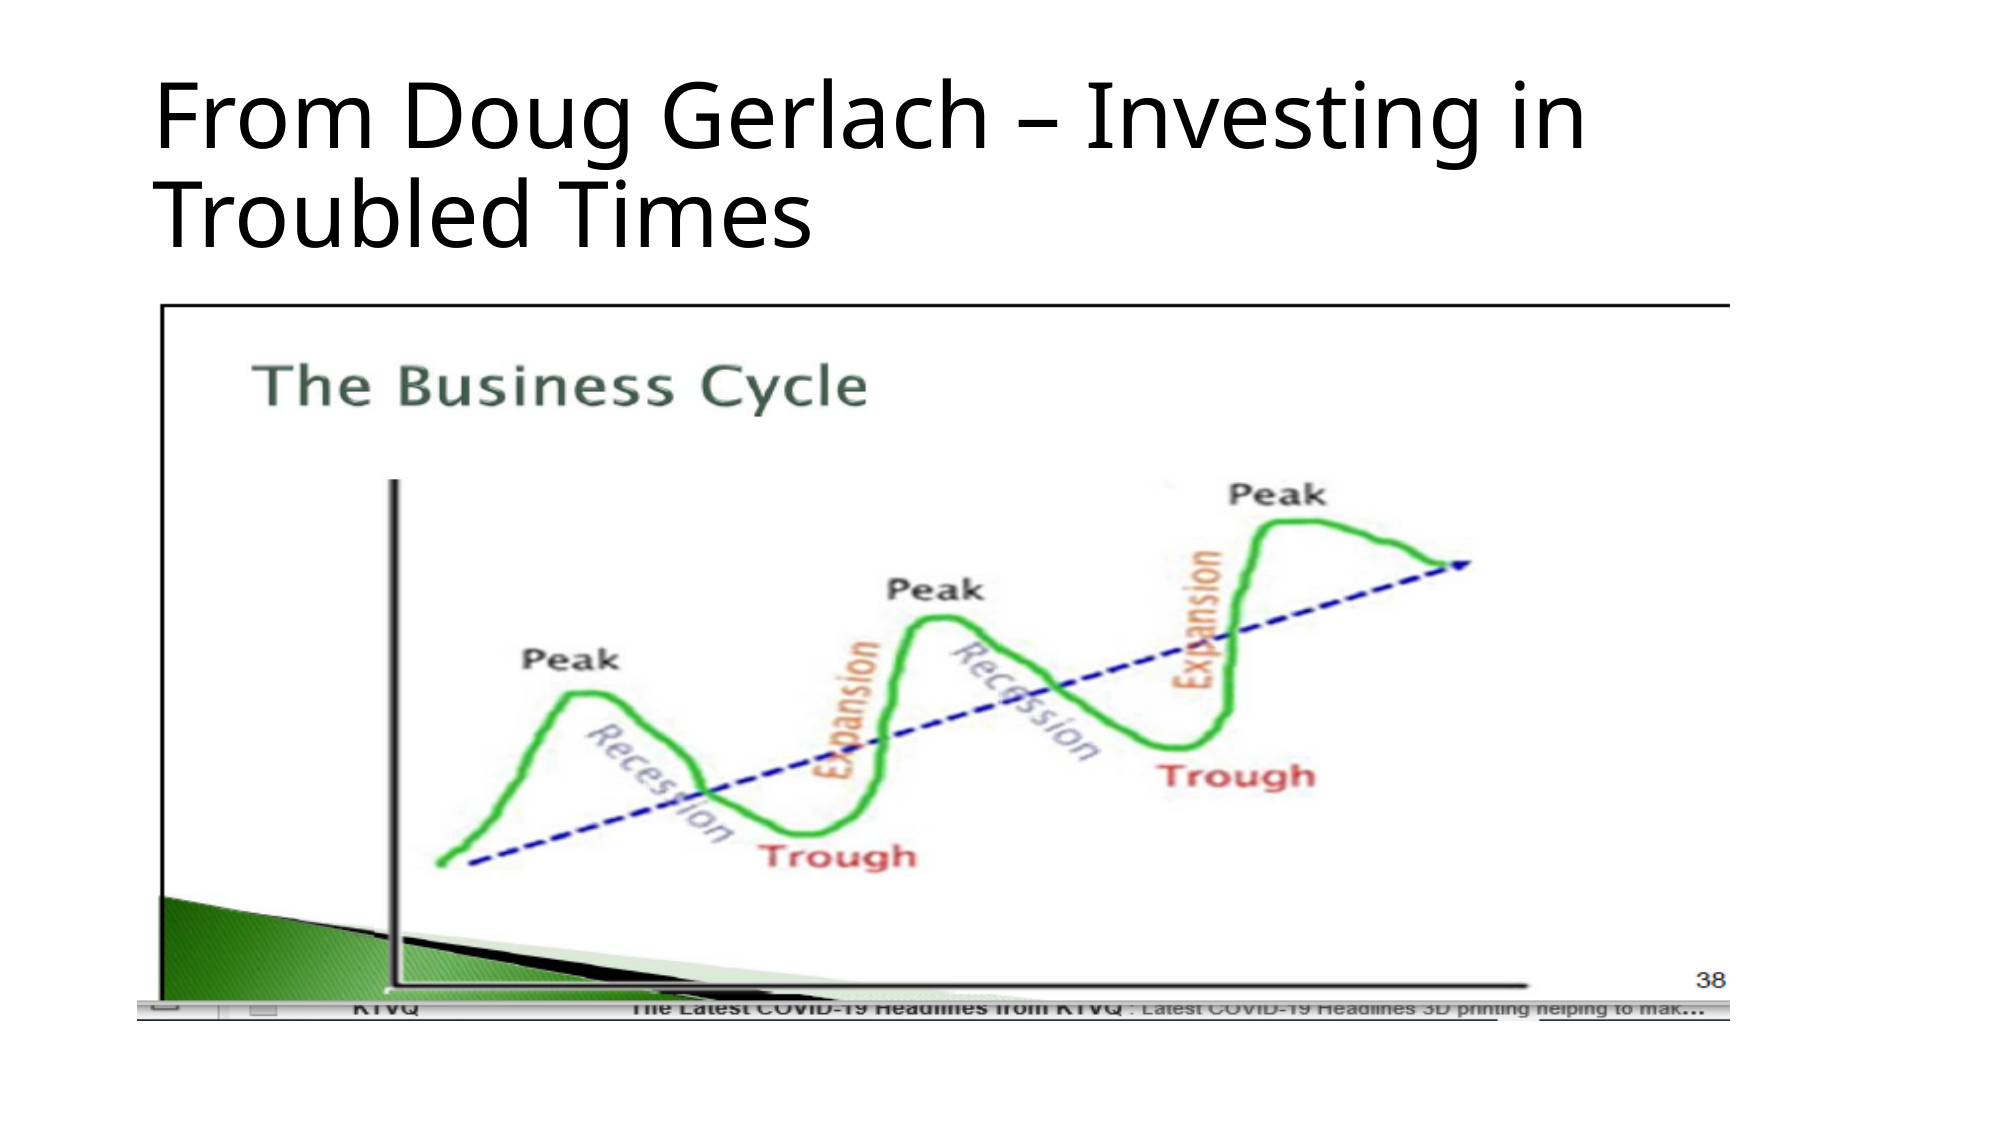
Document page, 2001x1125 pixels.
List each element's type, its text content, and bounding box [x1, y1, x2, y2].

picture [137, 298, 1730, 1021]
title From Doug Gerlach – Investing in Troubled Times [137, 59, 1863, 278]
